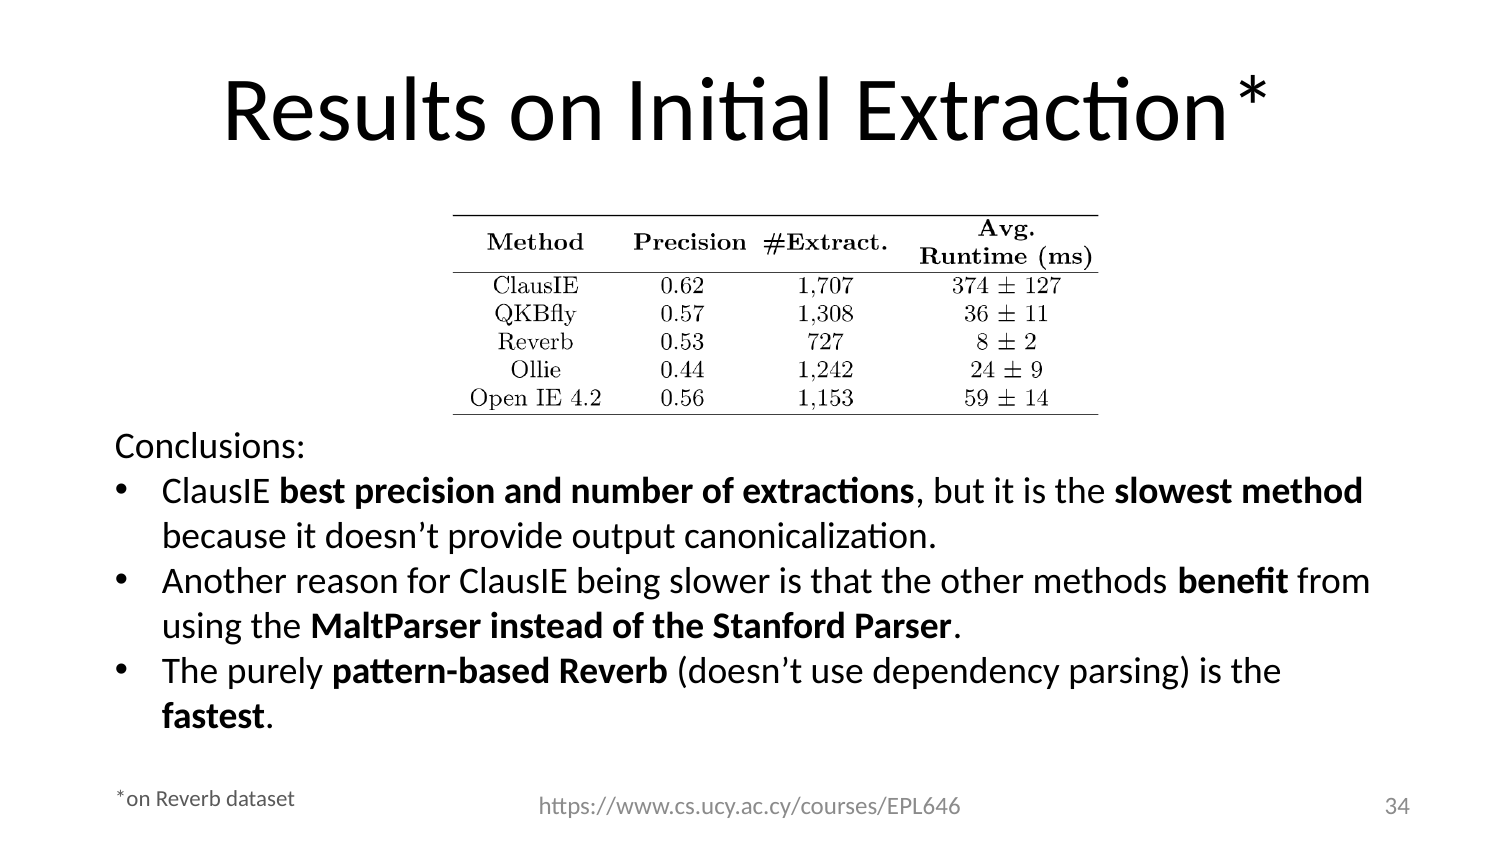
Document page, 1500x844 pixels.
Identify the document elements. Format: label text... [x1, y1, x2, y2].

footer https://www.cs.ucy.ac.cy/courses/EPL646 [512, 782, 988, 827]
text_box *on Reverb dataset [100, 776, 313, 819]
slide_number 34 [1074, 782, 1425, 827]
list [401, 197, 1099, 452]
title Results on Initial Extraction* [75, 33, 1425, 175]
text_box Conclusions: ClausIE best precision and number of extractions, but it is the slowest method because it doesn’t provide output canonicalization. Another reason for ClausIE being slower is that the other methods beneﬁt from using the MaltParser instead of the Stanford Parser. The purely pattern-based Reverb (doesn’t use dependency parsing) is the fastest. [100, 413, 1400, 744]
